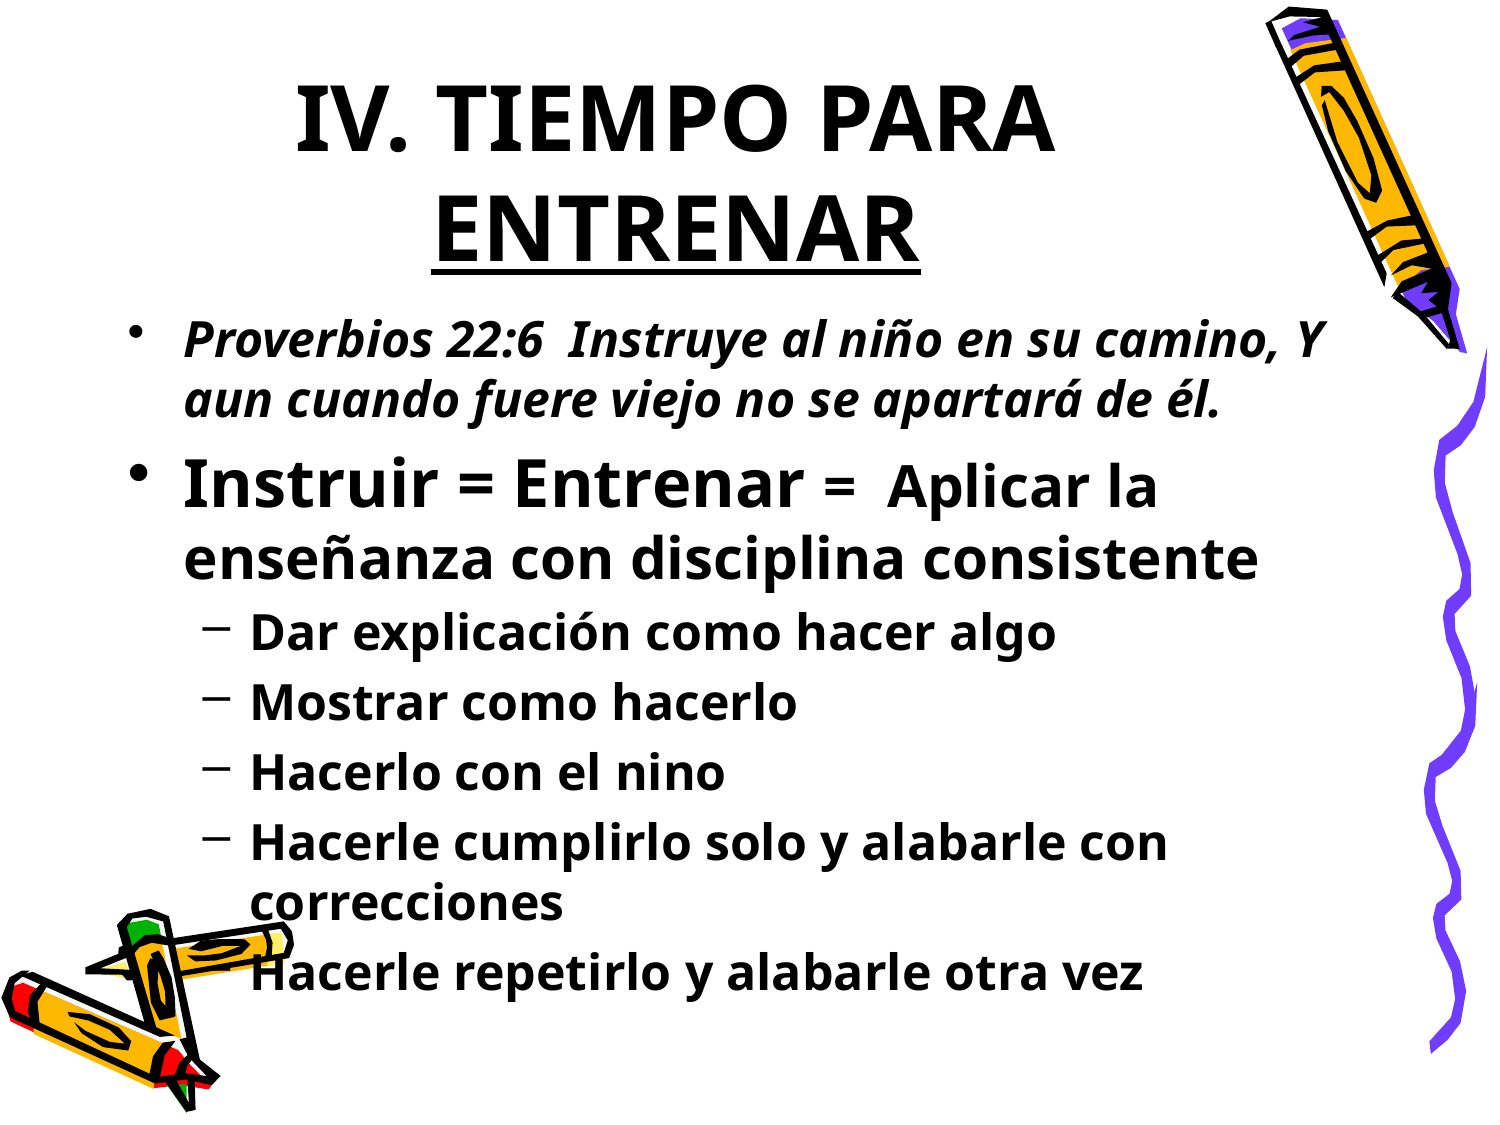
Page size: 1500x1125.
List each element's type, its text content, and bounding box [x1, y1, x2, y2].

title IV. TIEMPO PARA ENTRENAR [112, 24, 1240, 288]
list Proverbios 22:6 Instruye al niño en su camino, Y aun cuando fuere viejo no se apartará de él. Instruir = Entrenar = Aplicar la enseñanza con disciplina consistente Dar explicación como hacer algo Mostrar como hacerlo Hacerlo con el nino Hacerle cumplirlo solo y alabarle con correcciones Hacerle repetirlo y alabarle otra vez [112, 299, 1375, 1025]
